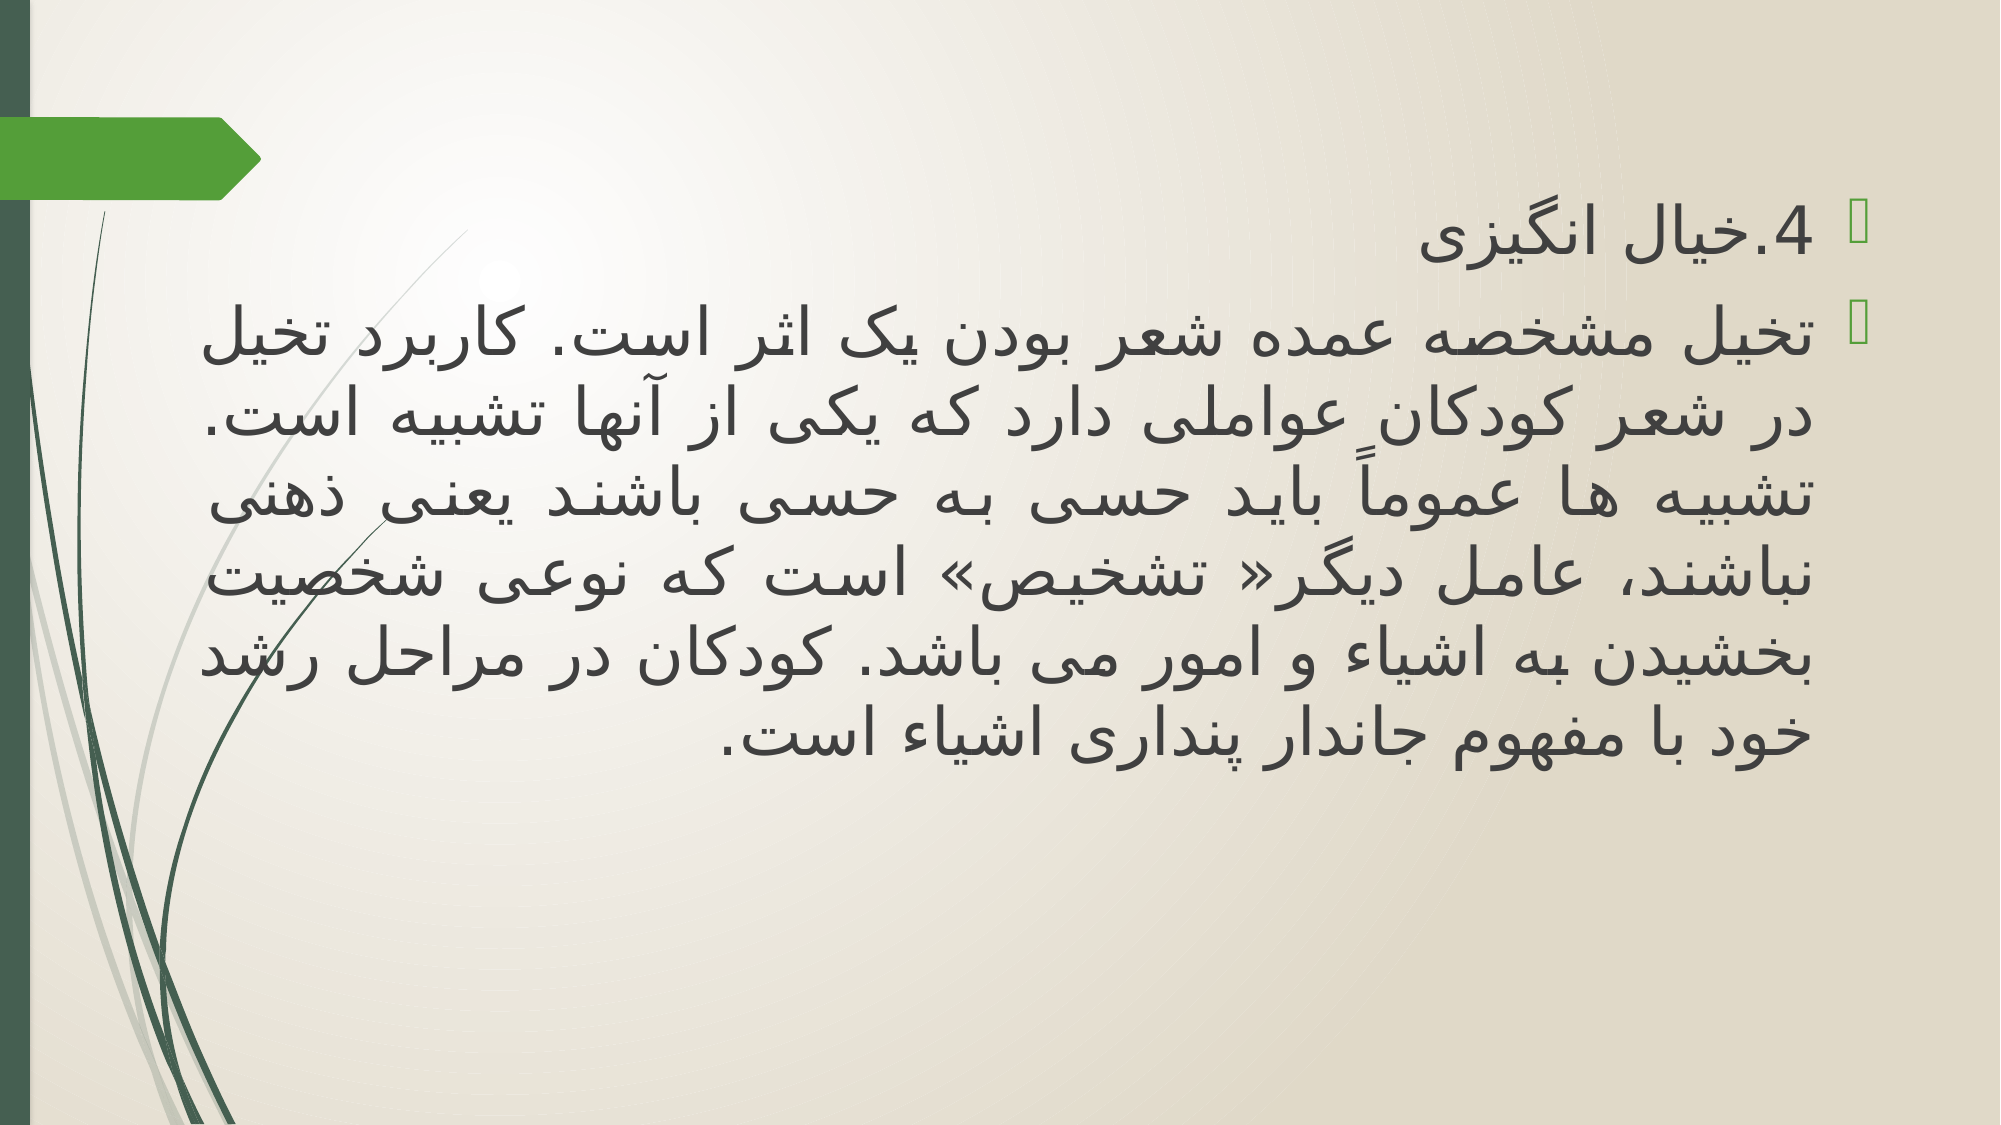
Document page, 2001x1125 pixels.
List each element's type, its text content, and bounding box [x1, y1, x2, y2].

list 4.خیال انگیزی تخیل مشخصه عمده شعر بودن یک اثر است. کاربرد تخیل در شعر کودکان عواملی دارد که یکی از آنها تشبیه است. تشبیه ها عموماً باید حسی به حسی باشند یعنی ذهنی نباشند، عامل دیگر« تشخیص» است که نوعی شخصیت بخشیدن به اشیاء و امور می باشد. کودکان در مراحل رشد خود با مفهوم جاندار پنداری اشیاء است. [182, 179, 1888, 970]
